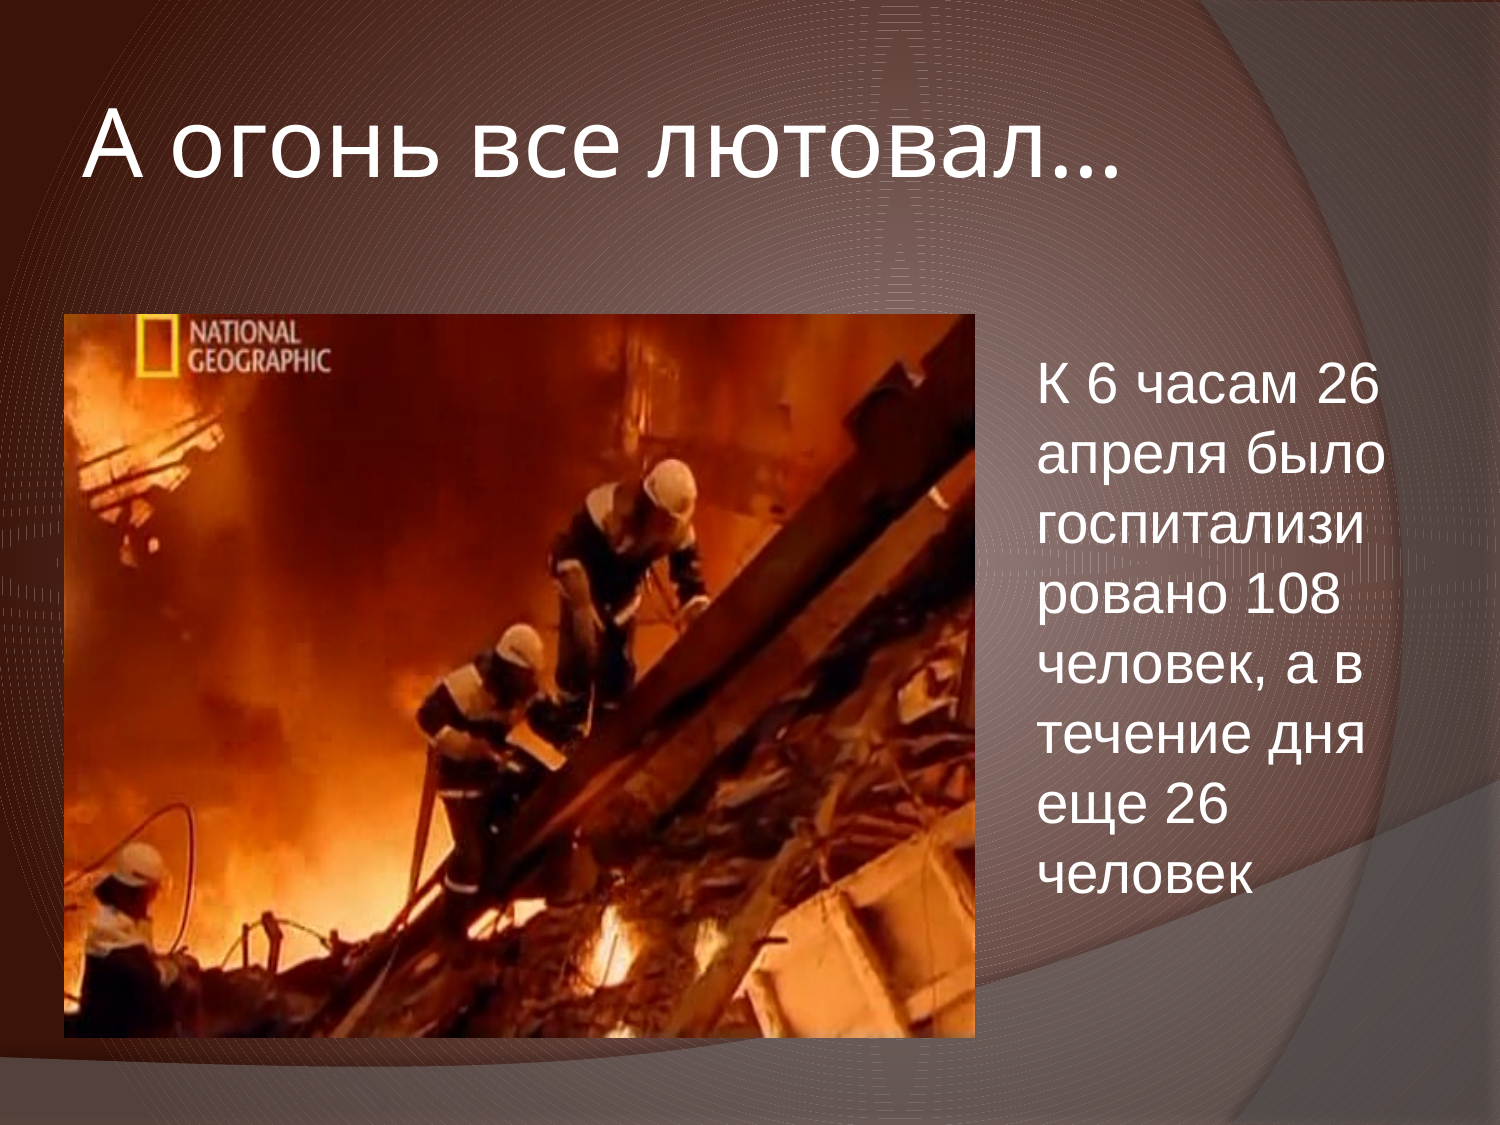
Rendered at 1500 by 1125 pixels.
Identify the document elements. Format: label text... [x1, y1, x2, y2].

text_box К 6 часам 26 апреля было госпитализировано 108 человек, а в течение дня еще 26 человек [1021, 338, 1412, 913]
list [64, 314, 975, 1039]
title А огонь все лютовал… [75, 45, 1300, 233]
